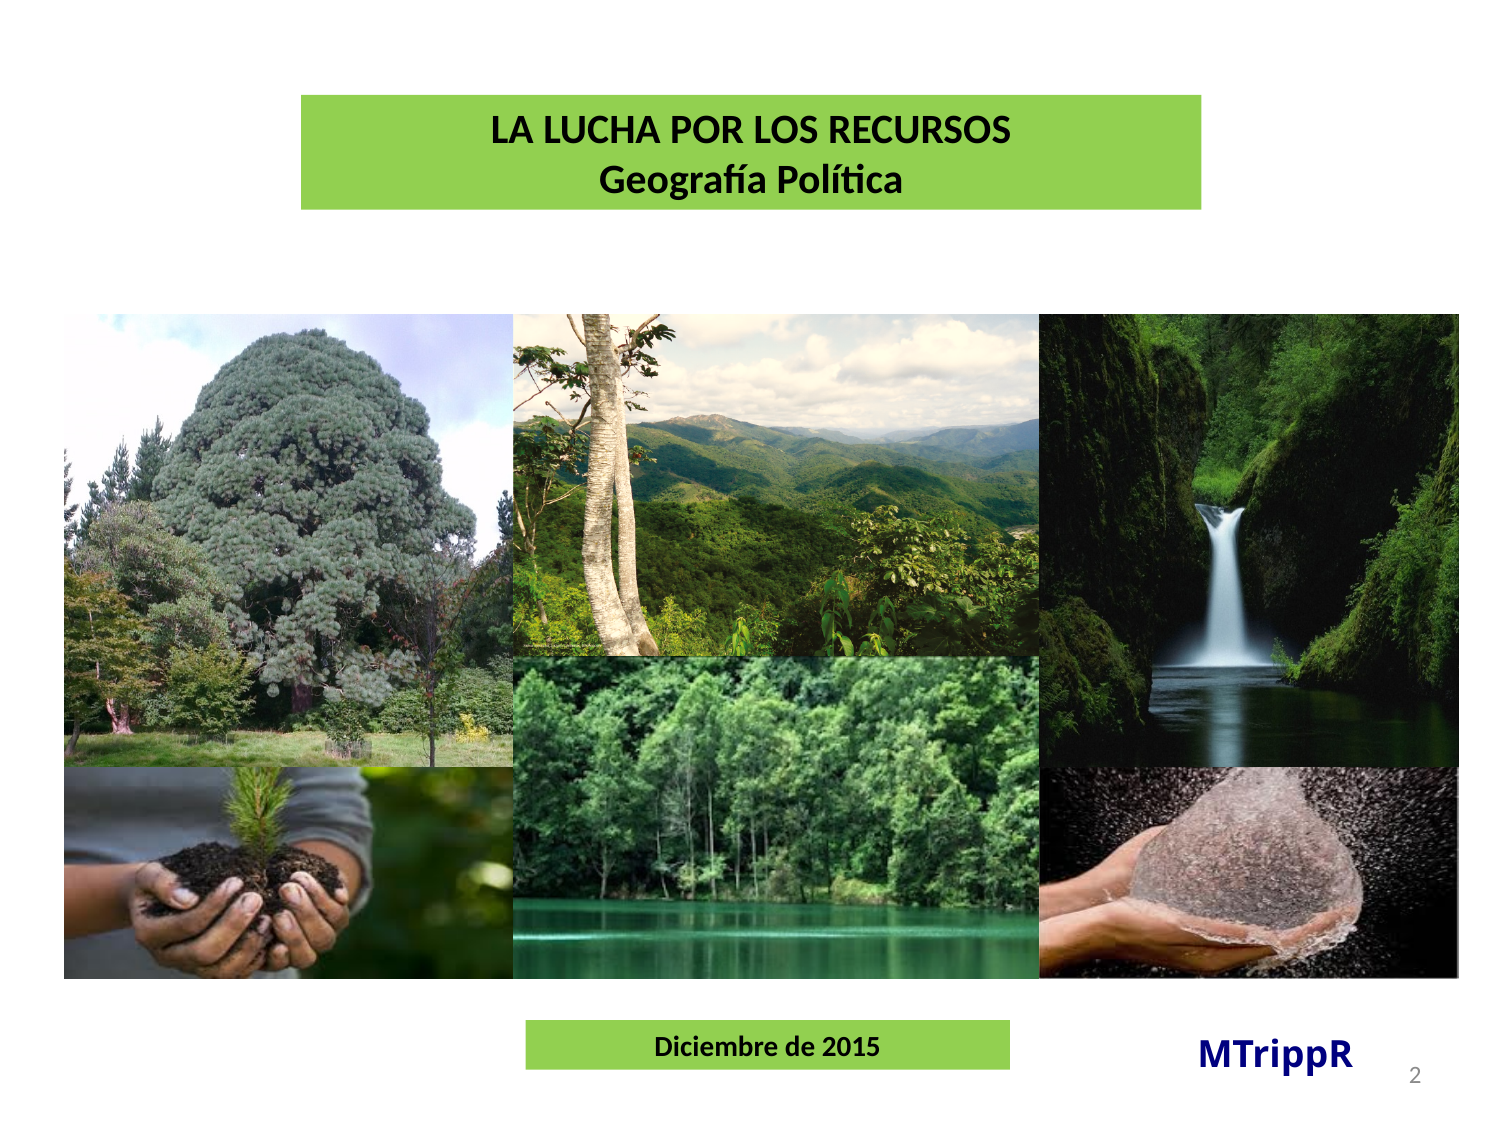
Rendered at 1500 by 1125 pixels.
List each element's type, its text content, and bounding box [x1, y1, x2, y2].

text_box MTrippR [1182, 1023, 1368, 1083]
picture [64, 314, 1459, 980]
slide_number 2 [1086, 1045, 1437, 1103]
text_box Diciembre de 2015 [525, 1020, 1010, 1070]
text_box LA LUCHA POR LOS RECURSOS Geografía Política [301, 94, 1202, 210]
